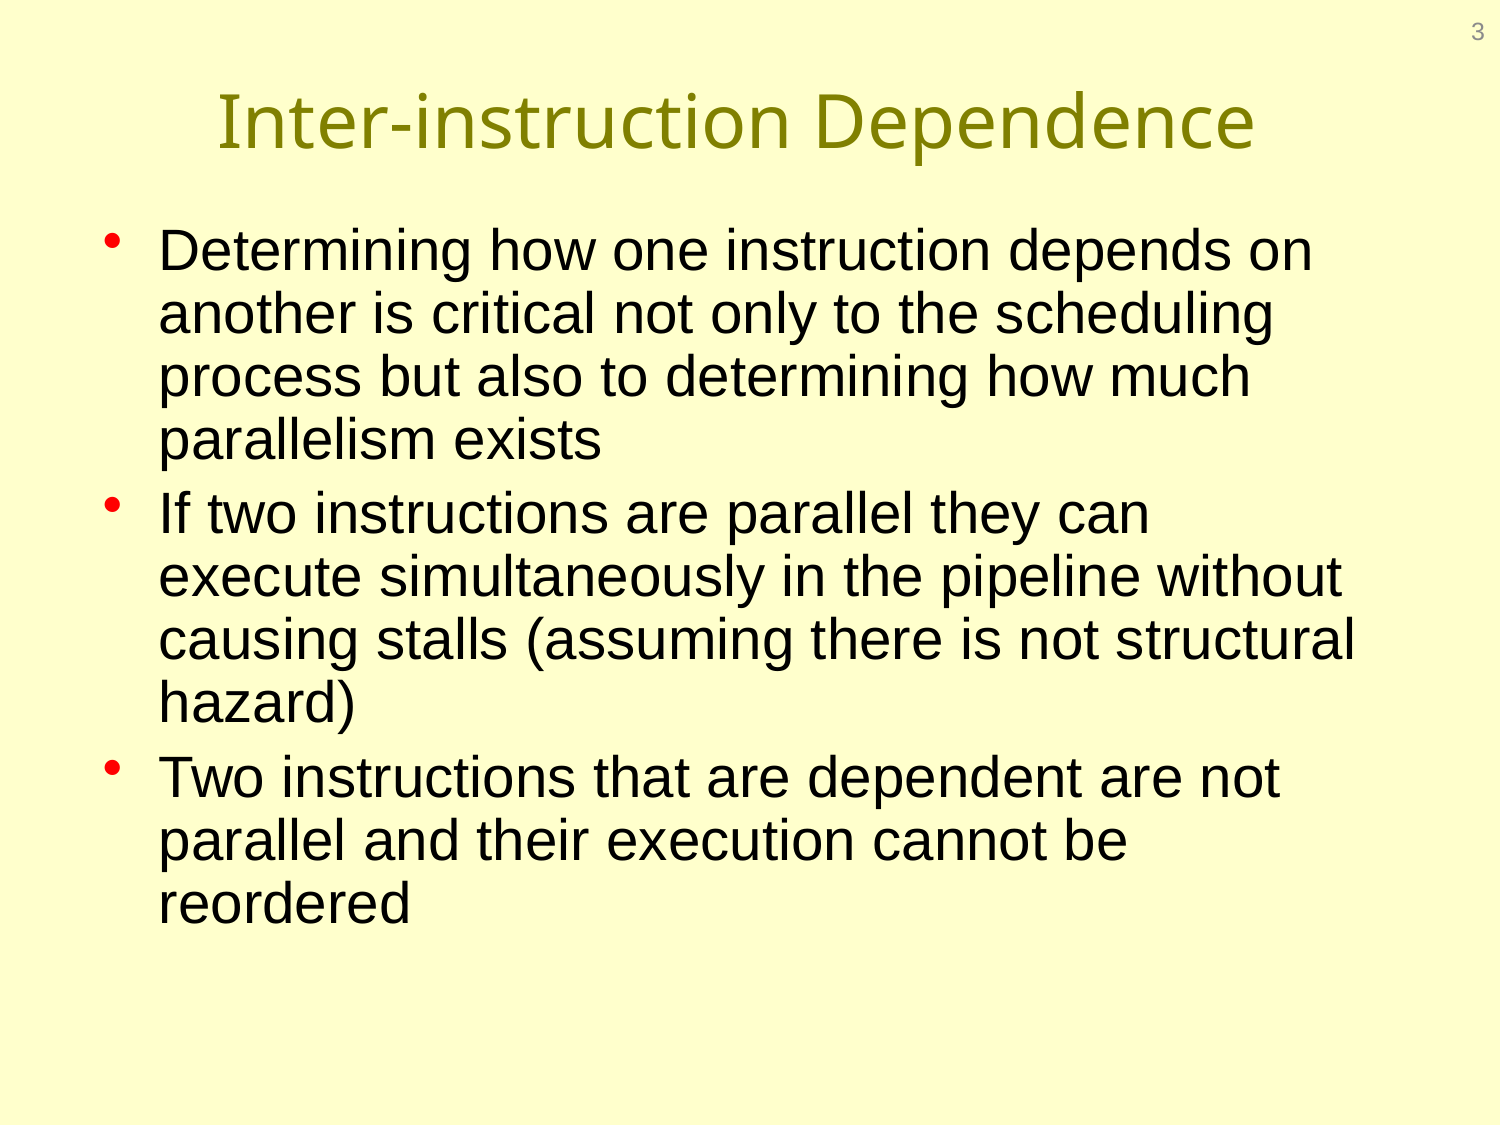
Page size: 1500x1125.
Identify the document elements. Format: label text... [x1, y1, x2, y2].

title Inter-instruction Dependence [87, 24, 1388, 212]
list Determining how one instruction depends on another is critical not only to the scheduling process but also to determining how much parallelism exists If two instructions are parallel they can execute simultaneously in the pipeline without causing stalls (assuming there is not structural hazard) Two instructions that are dependent are not parallel and their execution cannot be reordered [87, 212, 1388, 1076]
slide_number 3 [1149, 1, 1500, 61]
